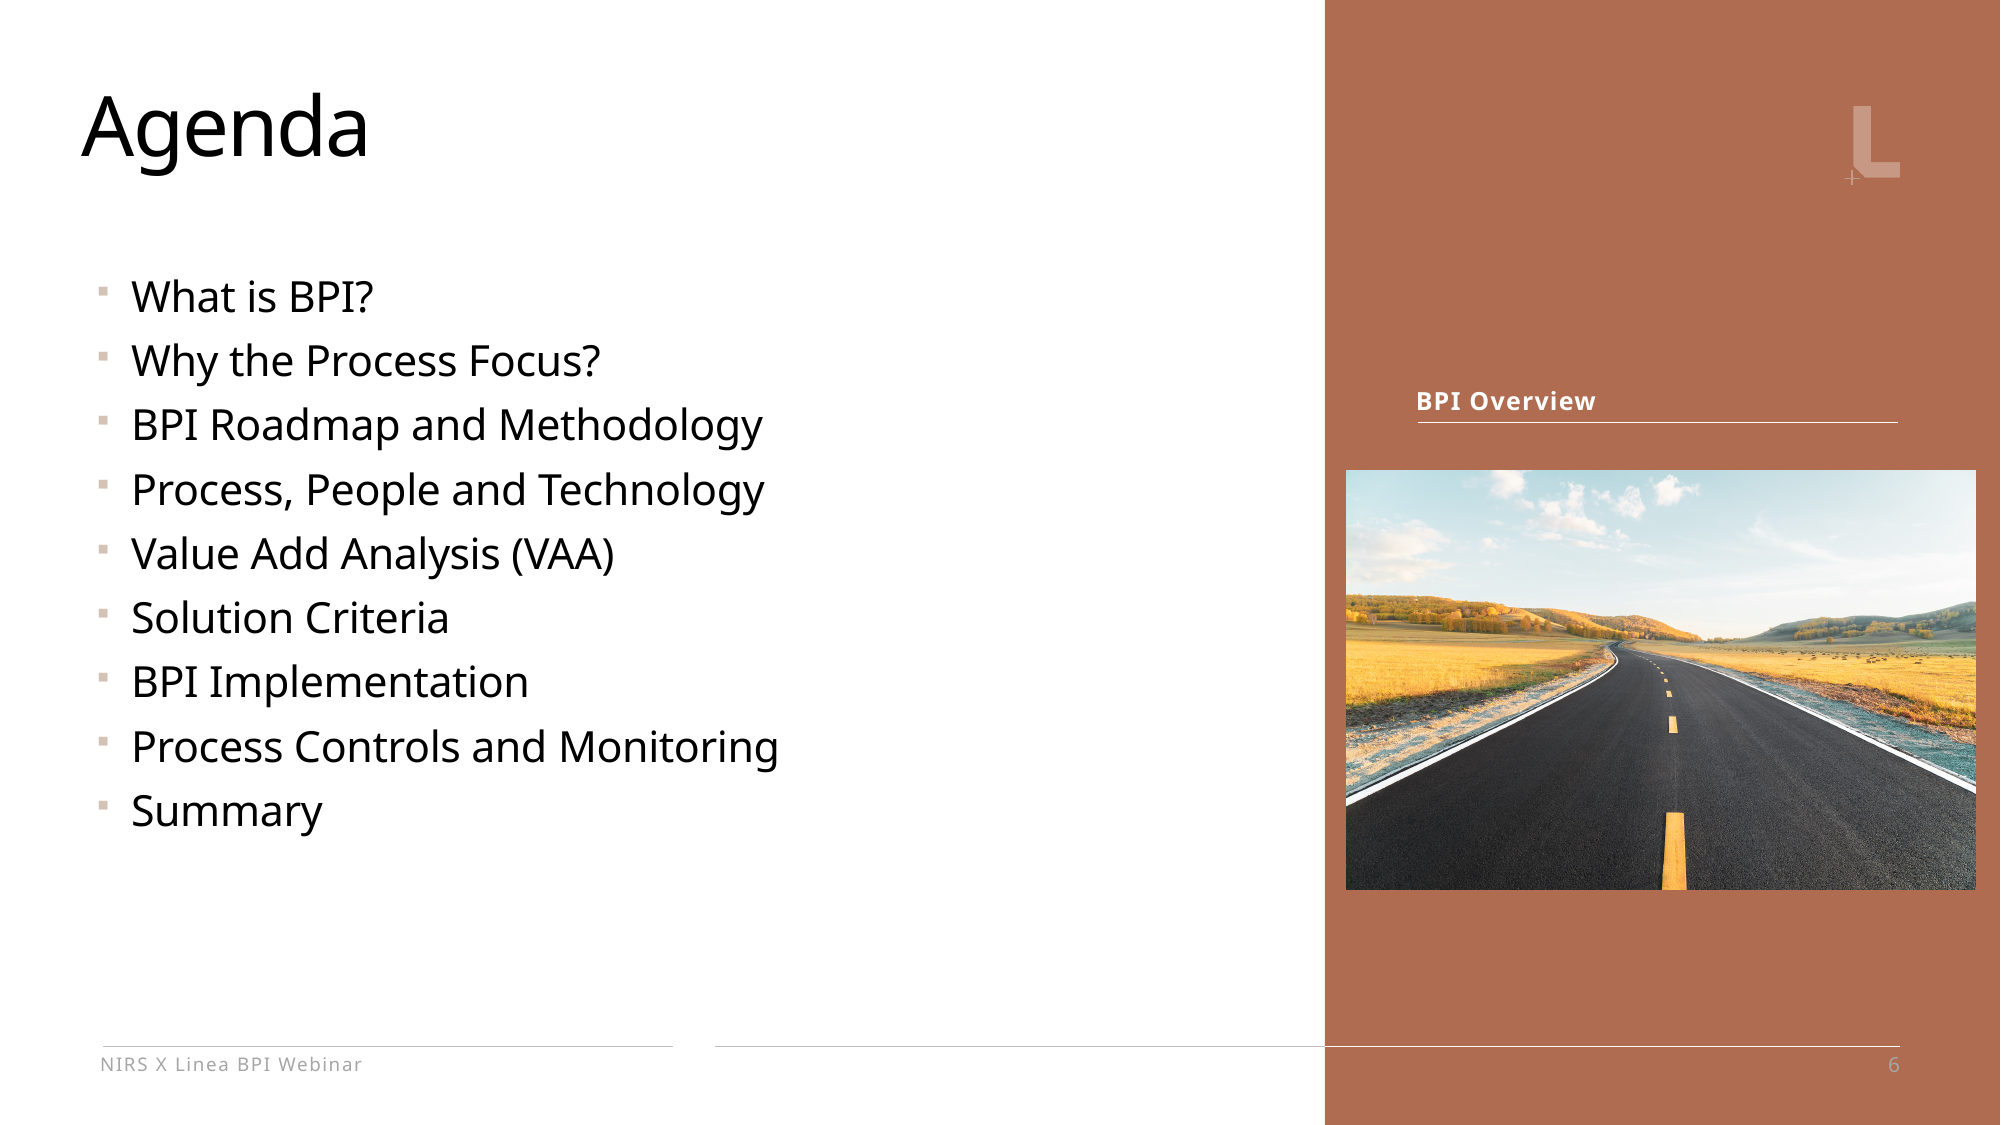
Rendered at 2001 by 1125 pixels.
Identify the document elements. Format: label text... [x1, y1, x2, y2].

footer NIRS X Linea BPI Webinar [85, 1046, 1343, 1085]
picture [1346, 469, 1976, 890]
title Agenda [66, 84, 986, 332]
subtitle BPI Overview [1400, 381, 1883, 423]
slide_number 6 [1464, 1046, 1915, 1085]
list What is BPI? Why the Process Focus? BPI Roadmap and Methodology Process, People and Technology Value Add Analysis (VAA) Solution Criteria BPI Implementation Process Controls and Monitoring Summary [81, 267, 1195, 957]
